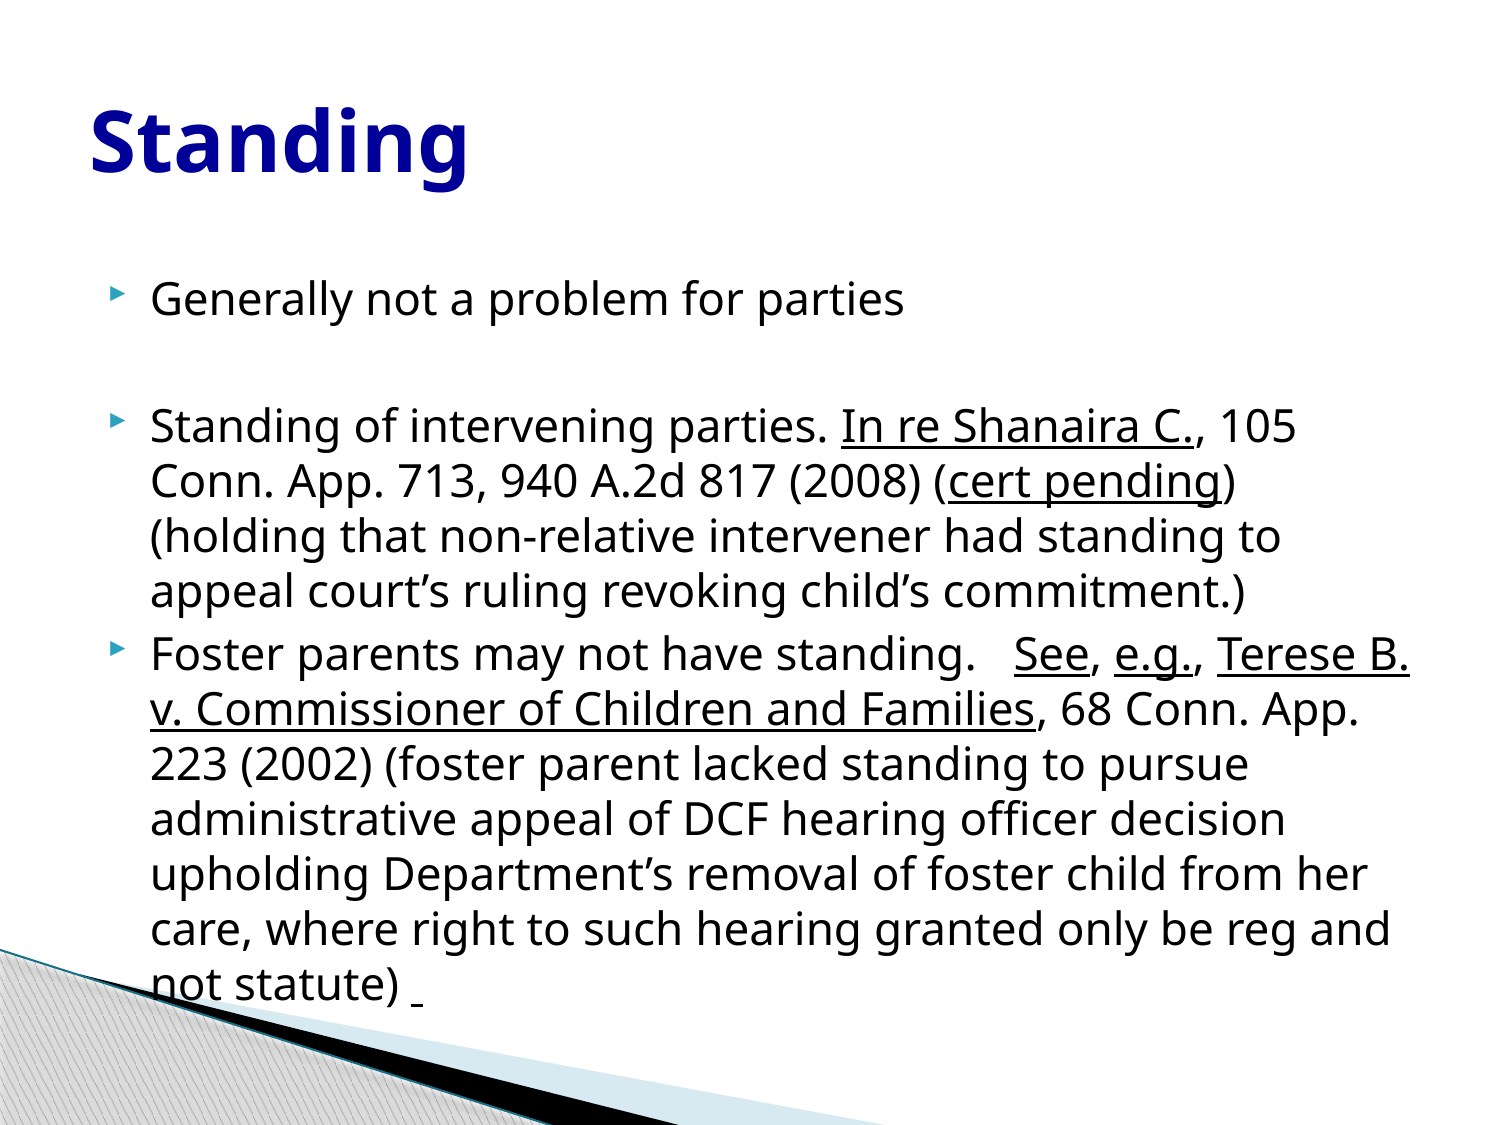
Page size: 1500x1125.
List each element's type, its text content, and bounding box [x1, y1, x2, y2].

title Standing [75, 45, 1425, 233]
list Generally not a problem for parties Standing of intervening parties. In re Shanaira C., 105 Conn. App. 713, 940 A.2d 817 (2008) (cert pending) (holding that non-relative intervener had standing to appeal court’s ruling revoking child’s commitment.) Foster parents may not have standing. See, e.g., Terese B. v. Commissioner of Children and Families, 68 Conn. App. 223 (2002) (foster parent lacked standing to pursue administrative appeal of DCF hearing officer decision upholding Department’s removal of foster child from her care, where right to such hearing granted only be reg and not statute) [75, 262, 1425, 1038]
